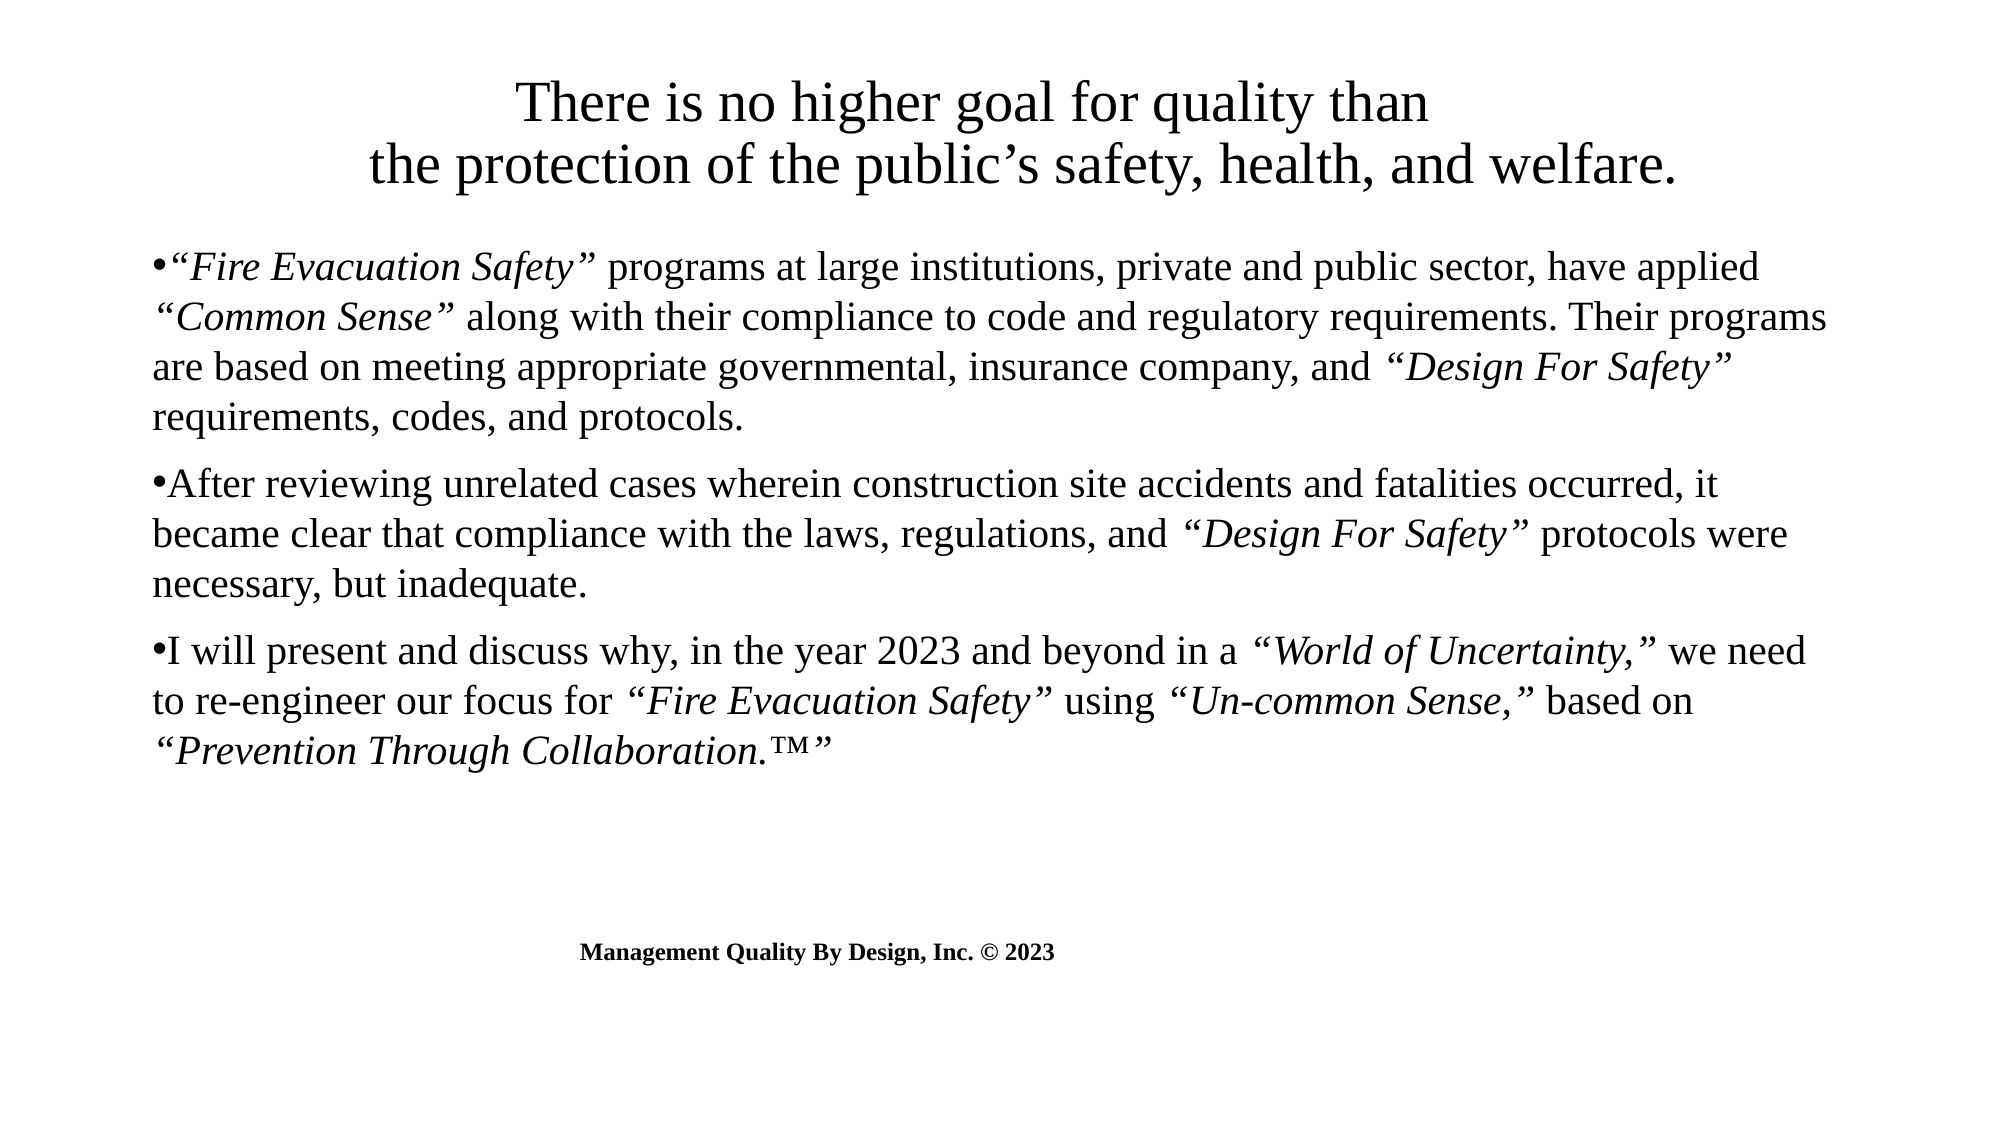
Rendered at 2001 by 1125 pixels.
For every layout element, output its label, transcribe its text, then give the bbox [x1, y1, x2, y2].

list “Fire Evacuation Safety” programs at large institutions, private and public sector, have applied “Common Sense” along with their compliance to code and regulatory requirements. Their programs are based on meeting appropriate governmental, insurance company, and “Design For Safety” requirements, codes, and protocols. After reviewing unrelated cases wherein construction site accidents and fatalities occurred, it became clear that compliance with the laws, regulations, and “Design For Safety” protocols were necessary, but inadequate. I will present and discuss why, in the year 2023 and beyond in a “World of Uncertainty,” we need to re-engineer our focus for “Fire Evacuation Safety” using “Un-common Sense,” based on “Prevention Through Collaboration.™” Management Quality By Design, Inc. © 2023 [137, 231, 1863, 1066]
title There is no higher goal for quality than the protection of the public’s safety, health, and welfare. [137, 59, 1863, 231]
